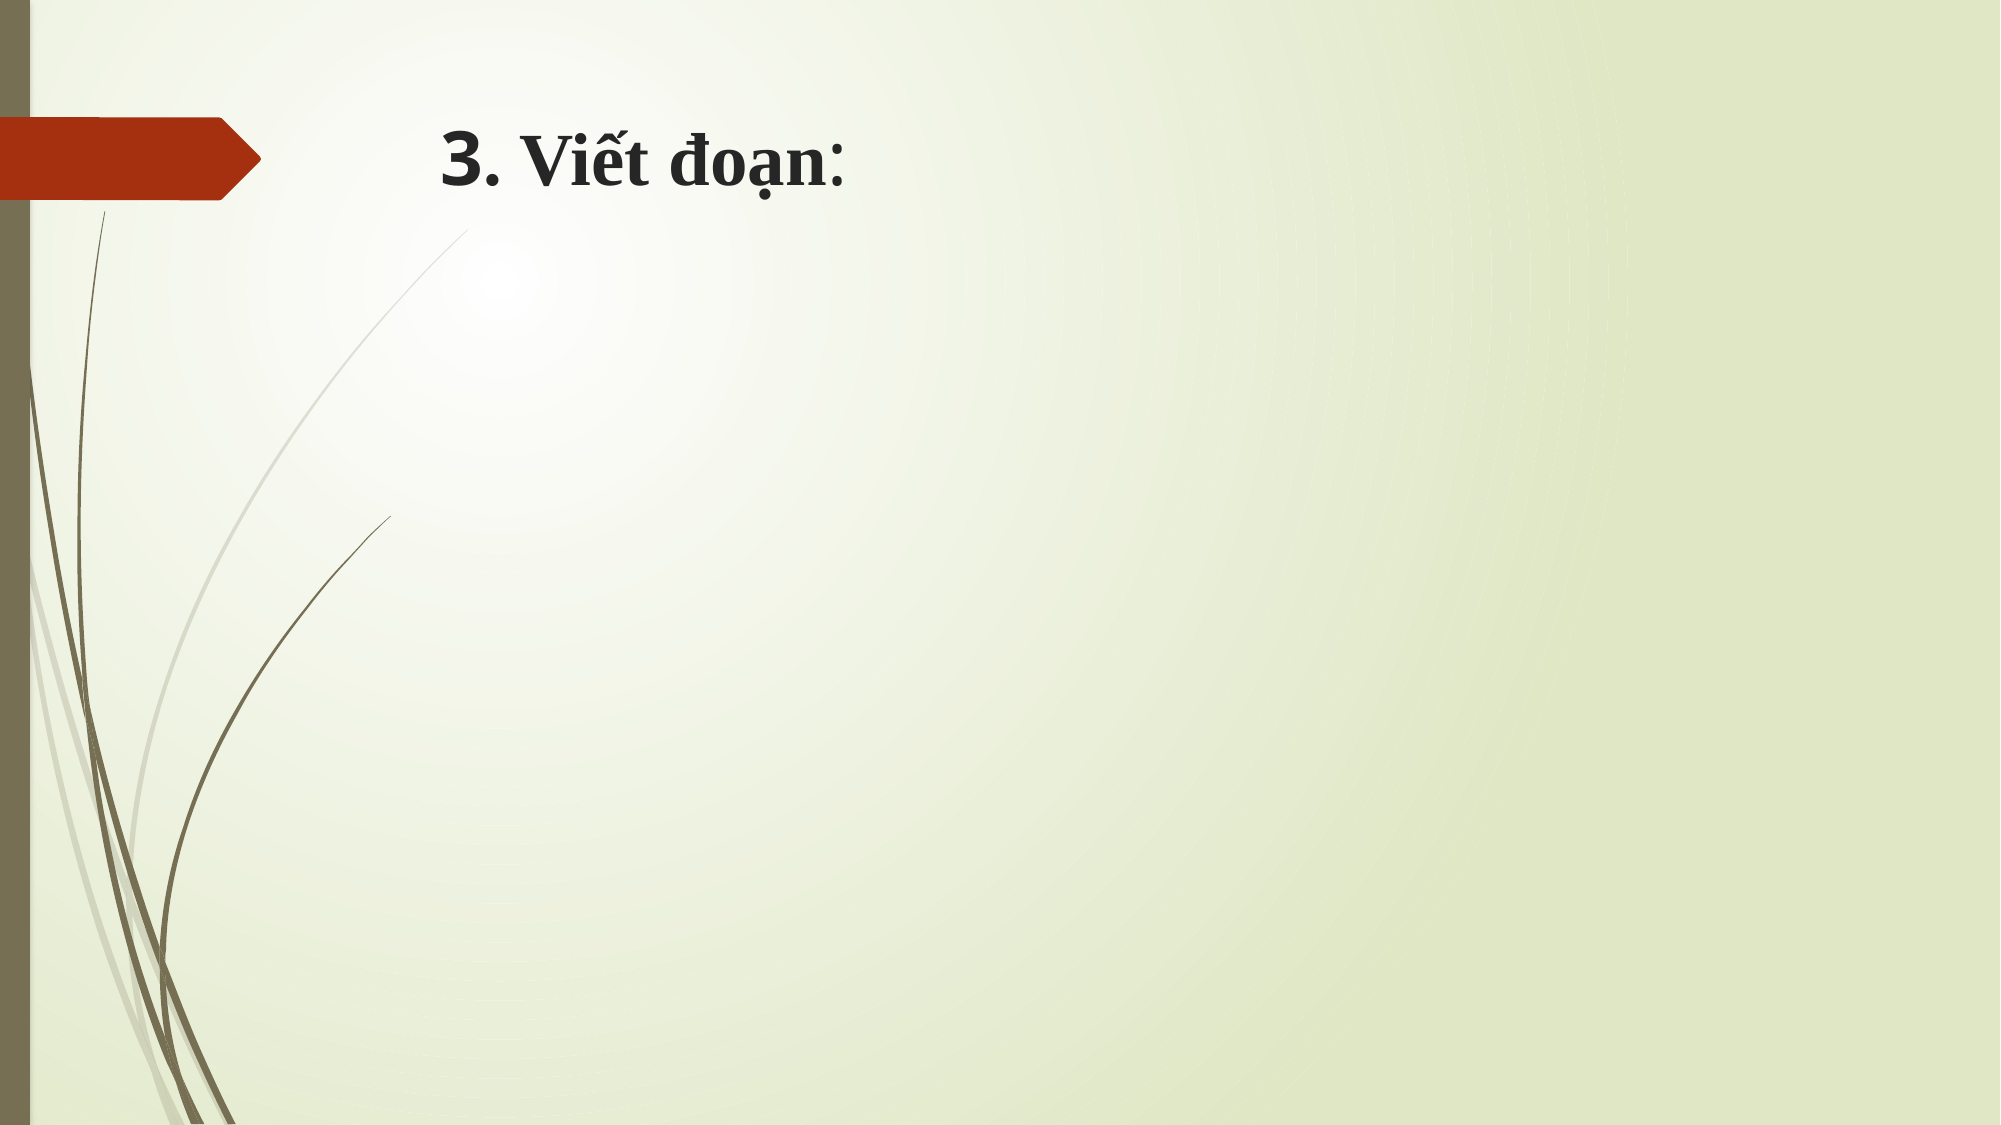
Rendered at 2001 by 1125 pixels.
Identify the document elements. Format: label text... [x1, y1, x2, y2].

title 3. Viết đoạn: [425, 102, 1888, 313]
